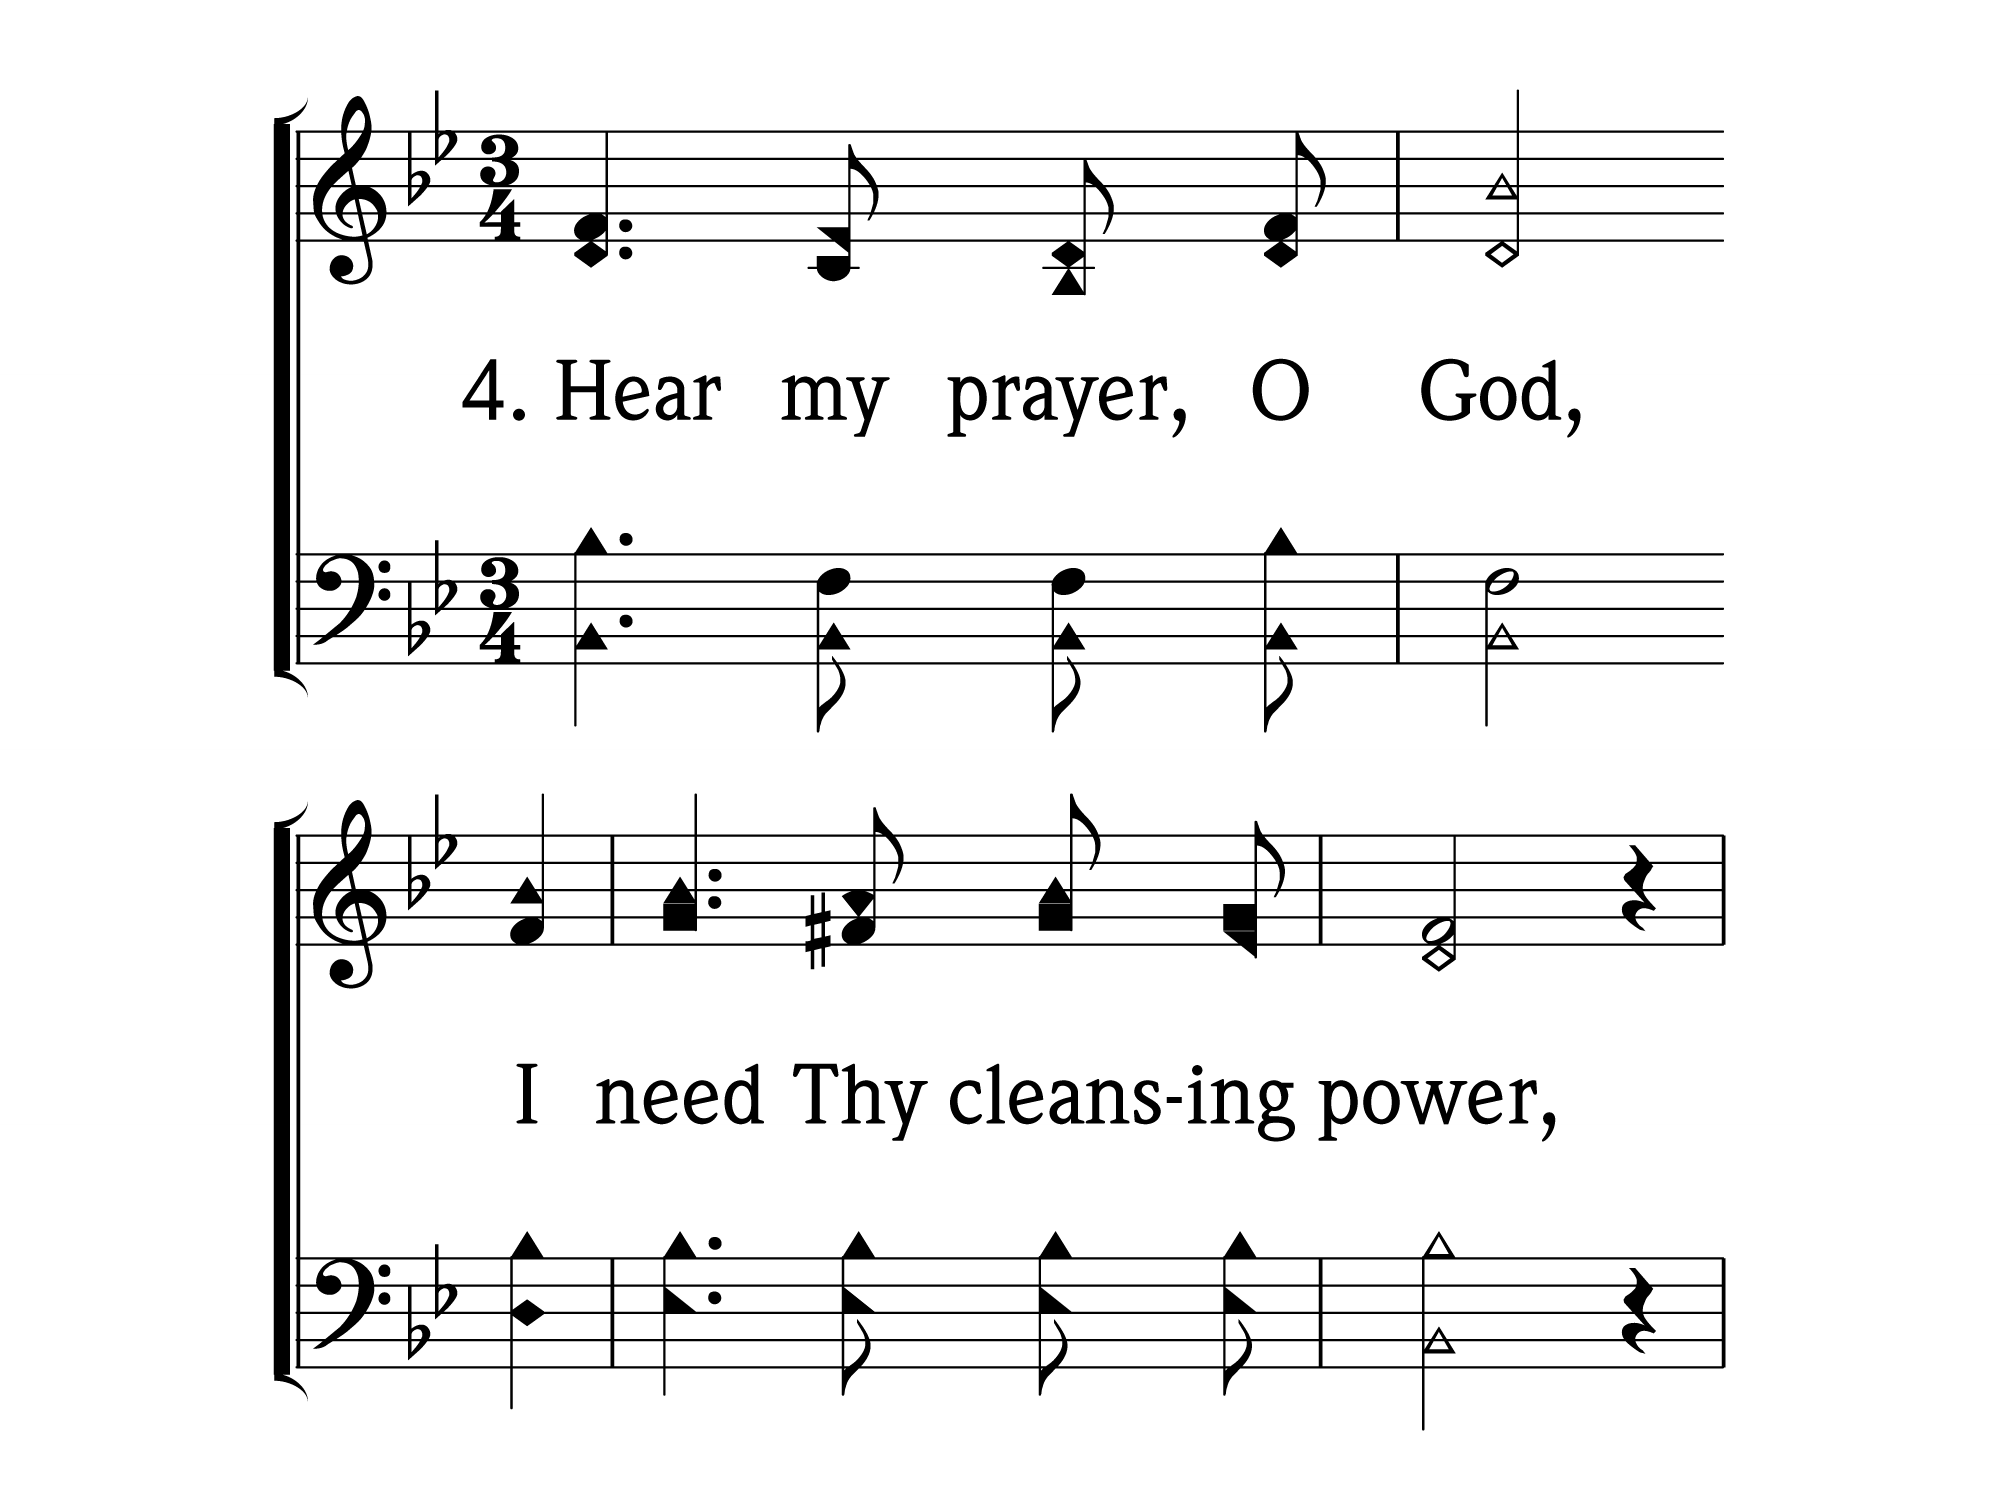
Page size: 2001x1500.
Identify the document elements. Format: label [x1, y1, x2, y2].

text_box [0, 0, 2000, 1500]
